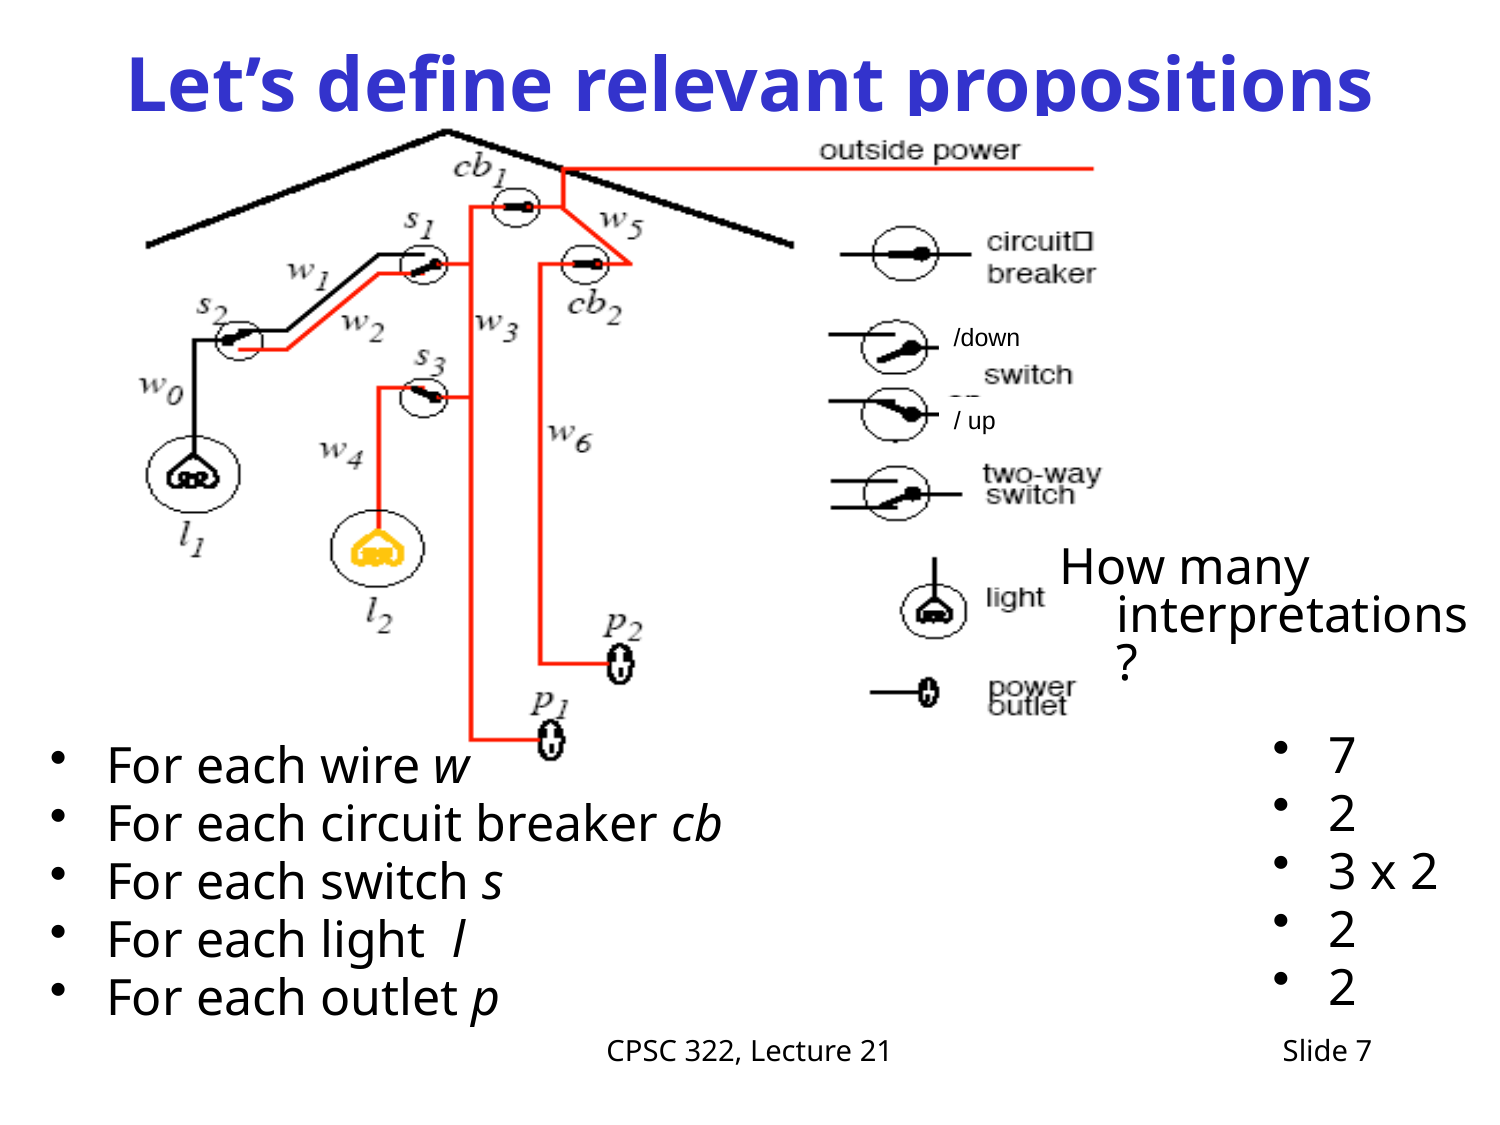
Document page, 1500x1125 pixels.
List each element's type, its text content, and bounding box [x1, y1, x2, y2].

text_box How many interpretations? [1155, 538, 1500, 657]
footer CPSC 322, Lecture 21 [512, 1046, 988, 1101]
text_box 7 2 3 x 2 2 2 [1257, 727, 1500, 1035]
slide_number Slide 7 [1074, 1024, 1388, 1101]
title Let’s define relevant propositions [49, 24, 1451, 138]
text_box For each wire w For each circuit breaker cb For each switch s For each light l For each outlet p [35, 738, 1087, 1046]
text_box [135, 116, 1152, 767]
